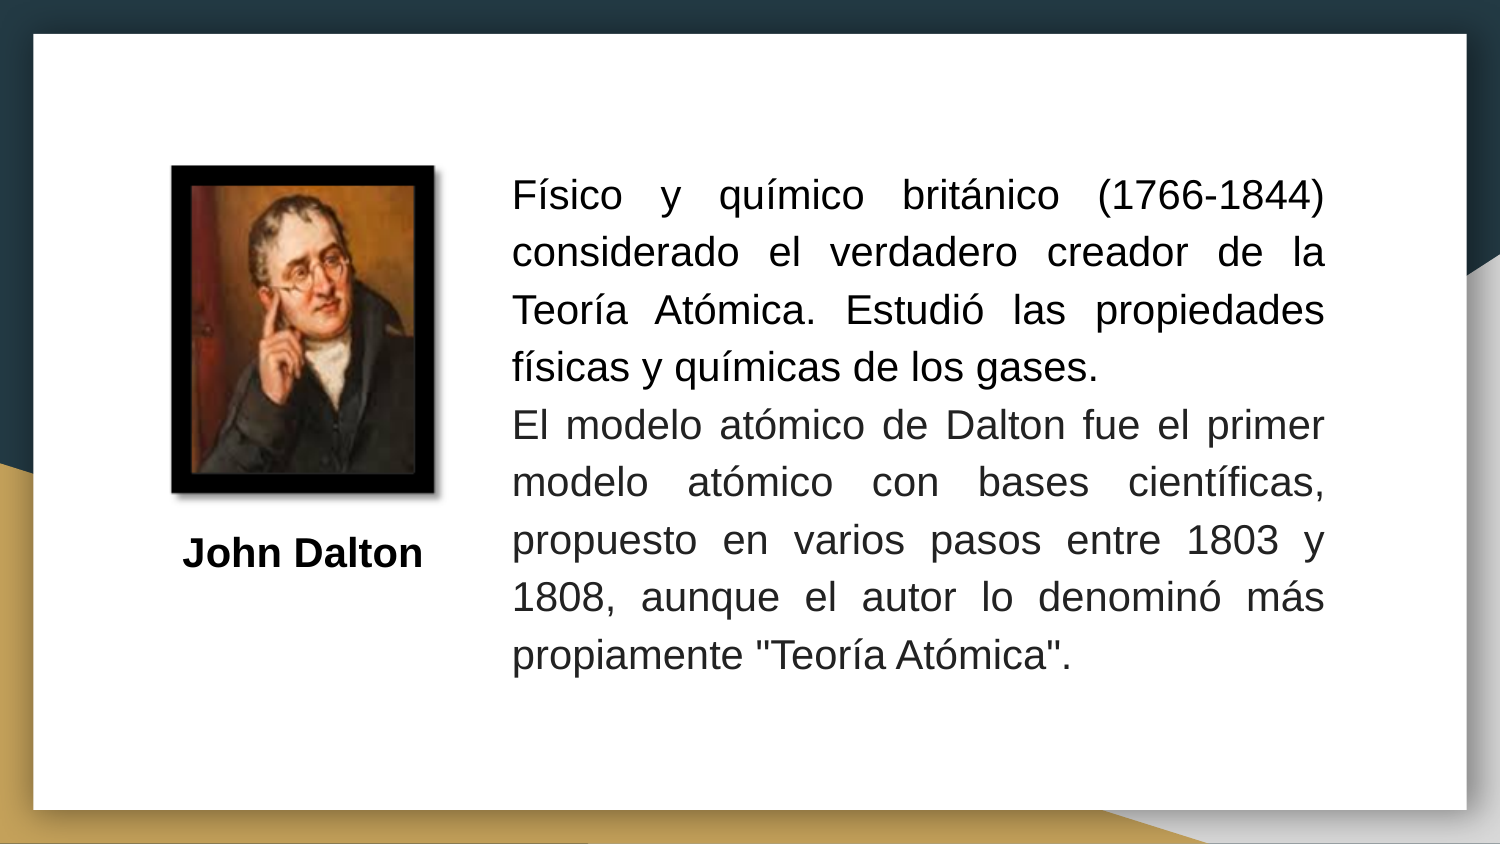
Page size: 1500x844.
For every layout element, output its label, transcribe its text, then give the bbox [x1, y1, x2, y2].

picture [167, 161, 450, 509]
list Físico y químico británico (1766-1844) considerado el verdadero creador de la Teoría Atómica. Estudió las propiedades físicas y químicas de los gases. El modelo atómico de Dalton fue el primer modelo atómico con bases científicas, propuesto en varios pasos entre 1803 y 1808, ​aunque el autor lo denominó más propiamente "Teoría Atómica". [496, 145, 1341, 547]
title John Dalton [148, 503, 458, 622]
